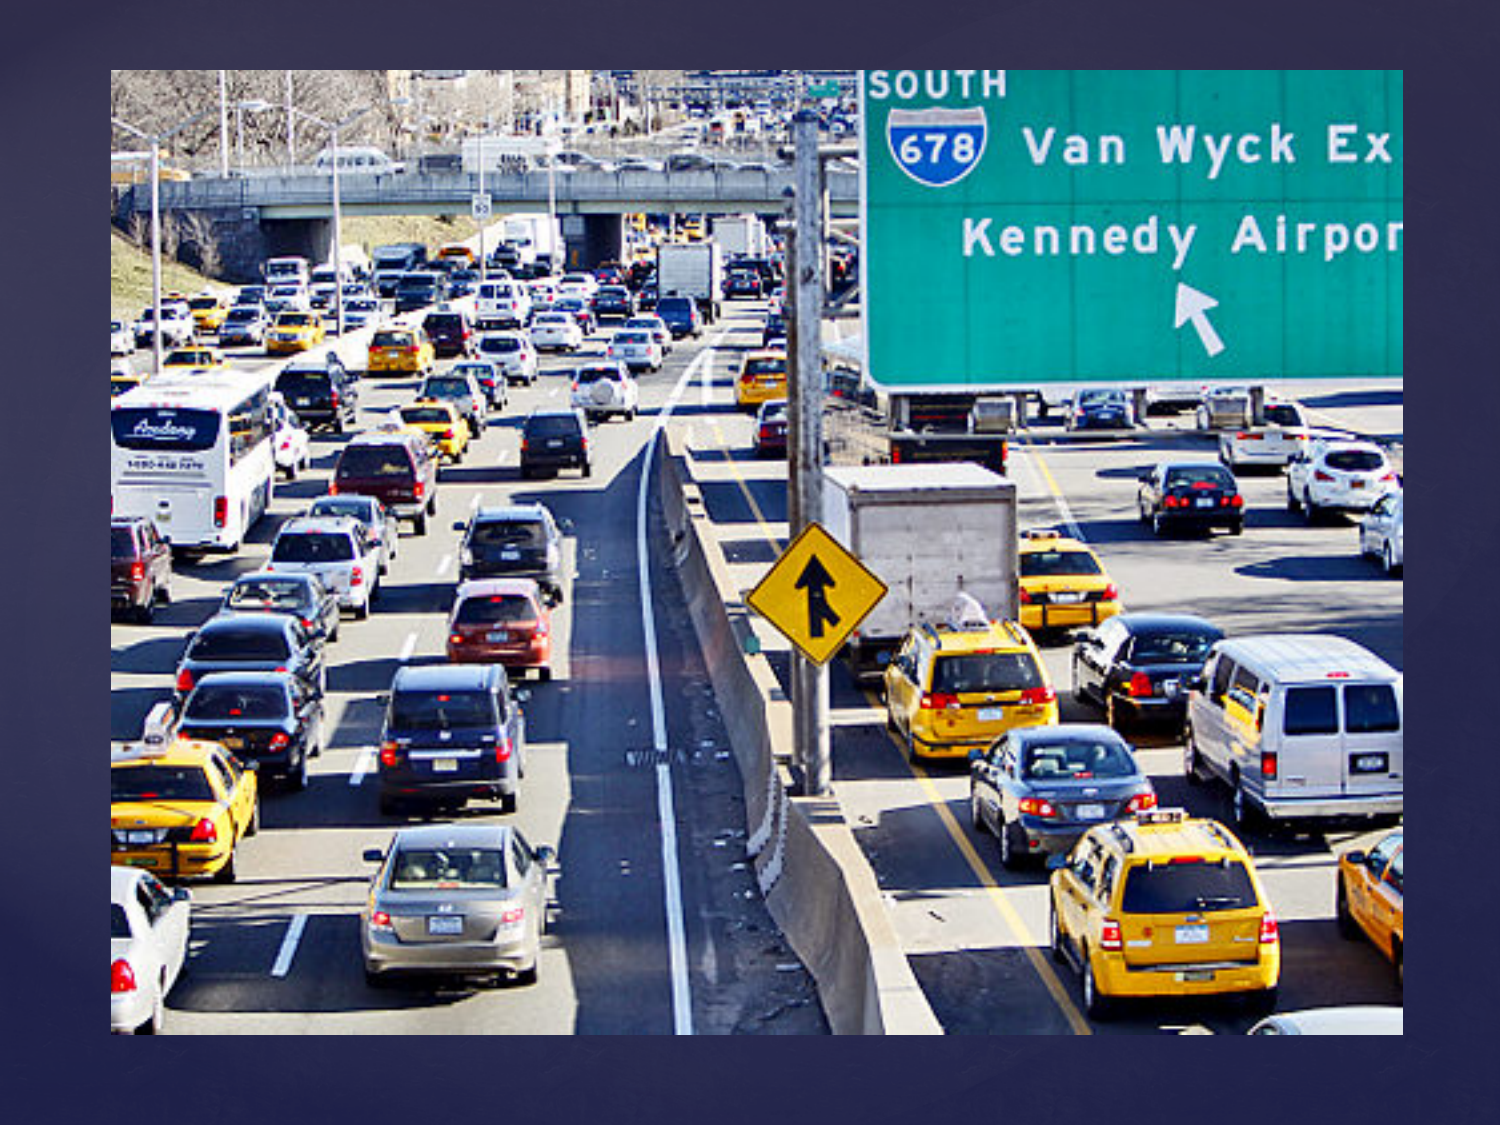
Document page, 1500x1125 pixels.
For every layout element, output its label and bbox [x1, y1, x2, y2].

picture [110, 70, 1403, 1035]
